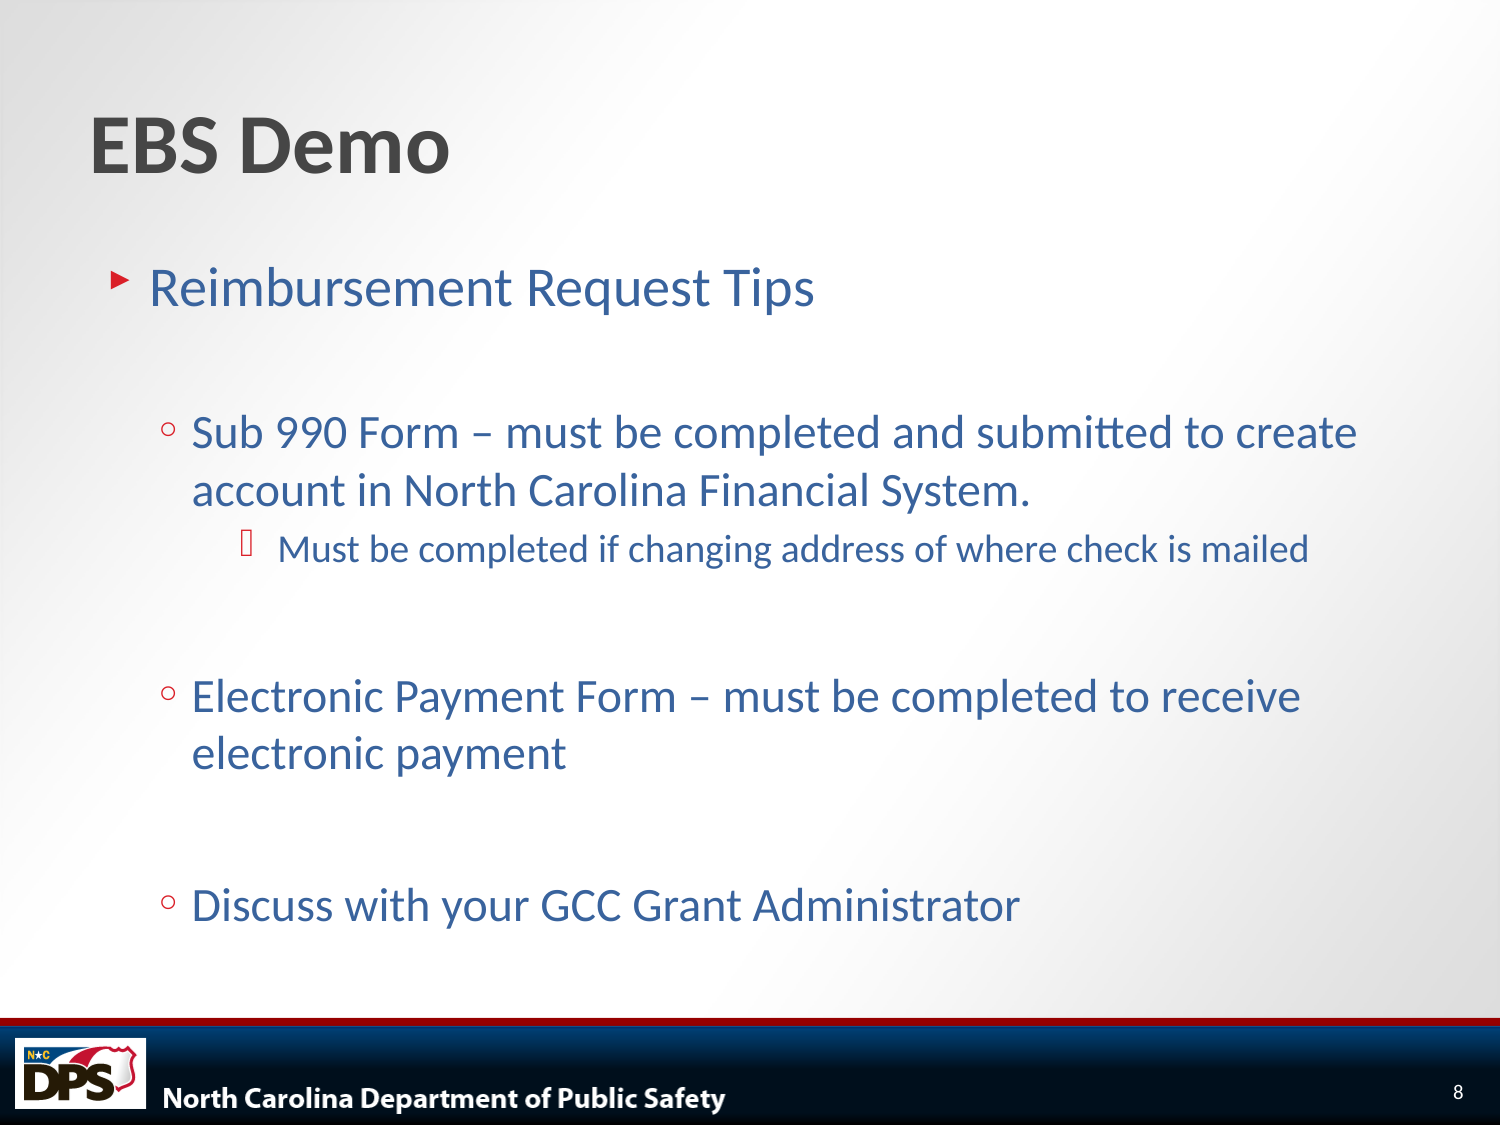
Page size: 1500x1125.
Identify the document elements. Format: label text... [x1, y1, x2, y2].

list Reimbursement Request Tips Sub 990 Form – must be completed and submitted to create account in North Carolina Financial System. Must be completed if changing address of where check is mailed Electronic Payment Form – must be completed to receive electronic payment Discuss with your GCC Grant Administrator [75, 243, 1425, 986]
slide_number 8 [1418, 1051, 1479, 1112]
title EBS Demo [75, 45, 1425, 233]
picture [0, 0, 1500, 1125]
